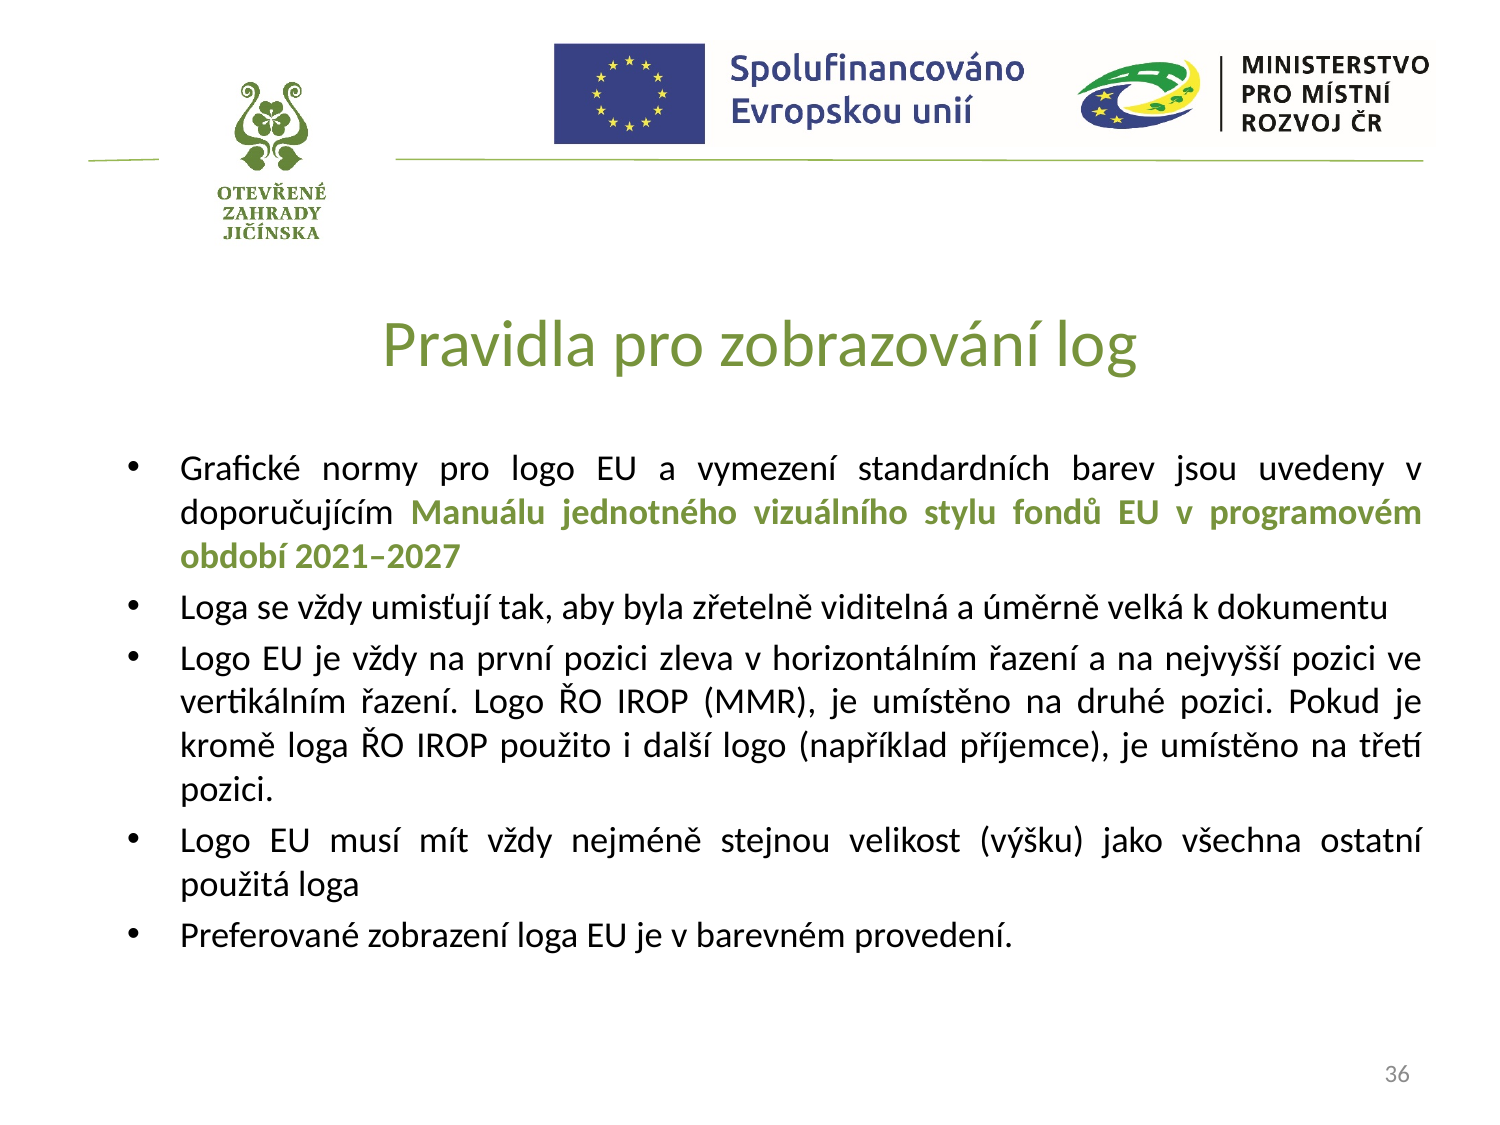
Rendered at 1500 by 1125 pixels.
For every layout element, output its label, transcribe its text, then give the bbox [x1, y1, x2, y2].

list Grafické normy pro logo EU a vymezení standardních barev jsou uvedeny v doporučujícím Manuálu jednotného vizuálního stylu fondů EU v programovém období 2021–2027 Loga se vždy umisťují tak, aby byla zřetelně viditelná a úměrně velká k dokumentu Logo EU je vždy na první pozici zleva v horizontálním řazení a na nejvyšší pozici ve vertikálním řazení. Logo ŘO IROP (MMR), je umístěno na druhé pozici. Pokud je kromě loga ŘO IROP použito i další logo (například příjemce), je umístěno na třetí pozici. Logo EU musí mít vždy nejméně stejnou velikost (výšku) jako všechna ostatní použitá loga Preferované zobrazení loga EU je v barevném provedení. [112, 436, 1440, 963]
picture [550, 39, 1436, 148]
picture [159, 48, 384, 274]
title Pravidla pro zobrazování log [85, 245, 1436, 434]
slide_number 36 [1074, 1042, 1425, 1103]
